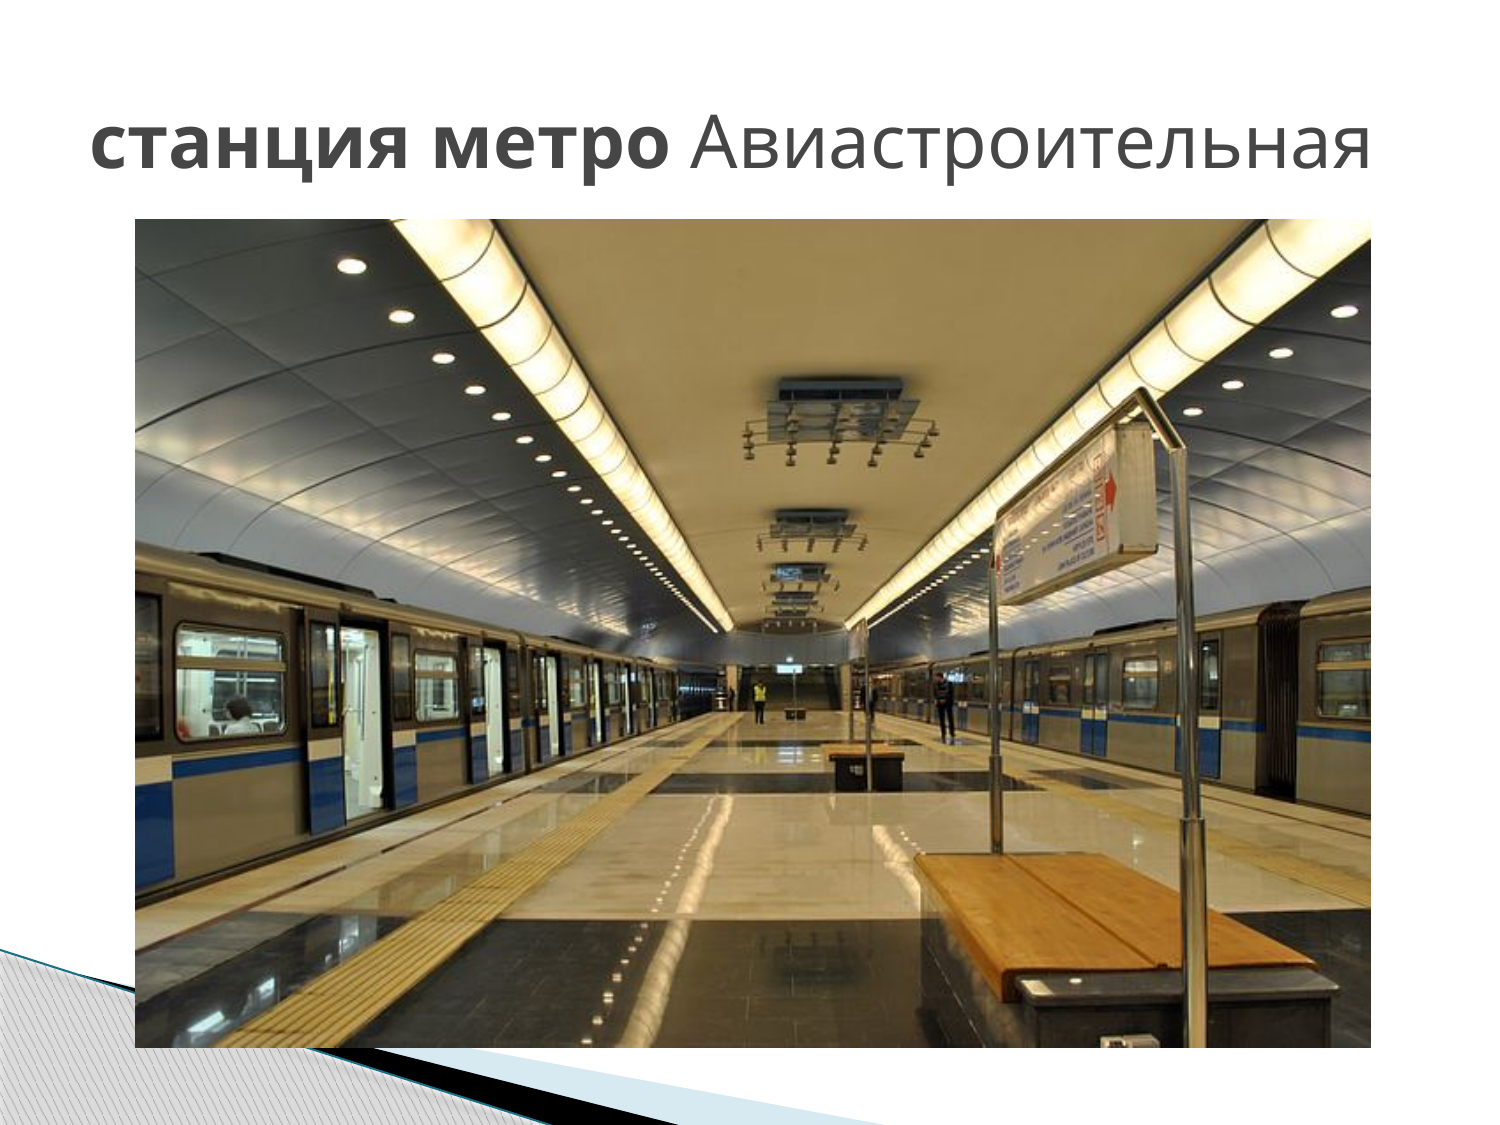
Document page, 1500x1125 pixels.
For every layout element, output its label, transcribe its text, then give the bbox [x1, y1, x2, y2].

title станция метро Авиастроительная [75, 45, 1425, 233]
picture [135, 219, 1371, 1048]
